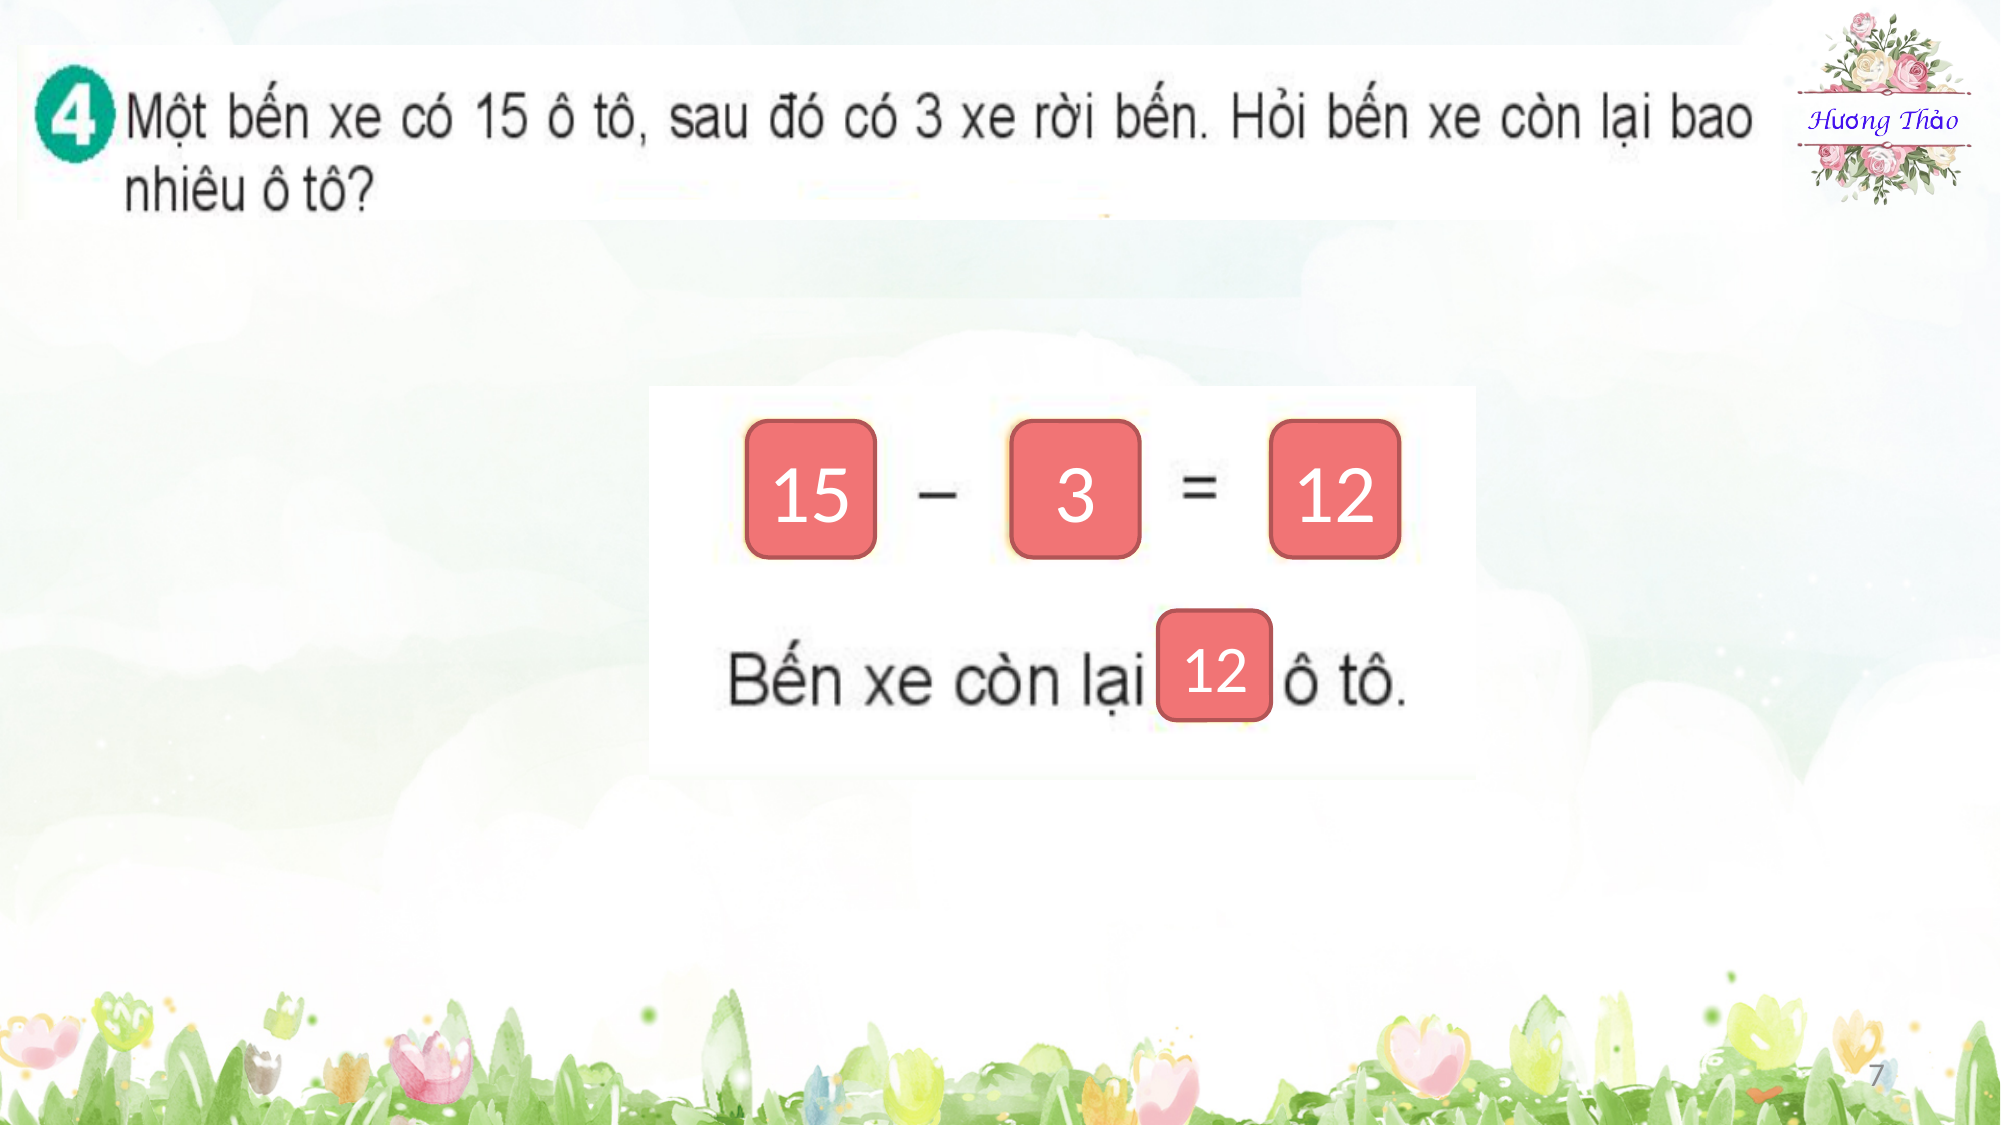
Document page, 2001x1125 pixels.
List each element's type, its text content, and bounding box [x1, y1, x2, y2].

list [1754, 0, 2000, 248]
slide_number 7 [1433, 1042, 1900, 1103]
picture [0, 0, 2001, 1125]
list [16, 44, 1749, 221]
